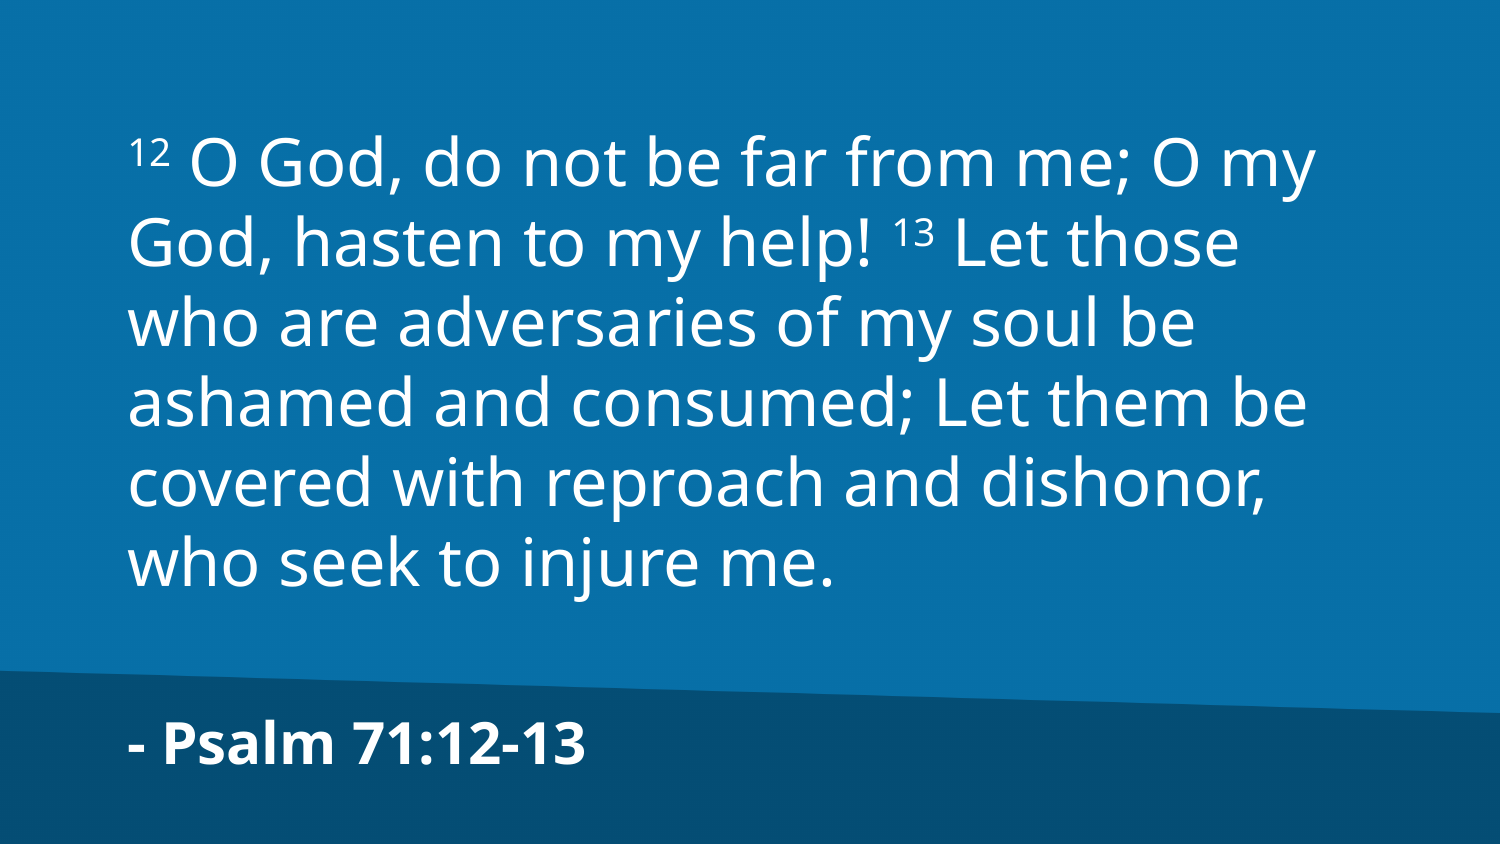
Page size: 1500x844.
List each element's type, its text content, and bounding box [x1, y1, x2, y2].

picture [0, 0, 1500, 712]
list - Psalm 71:12-13 [112, 703, 1388, 779]
list 12 O God, do not be far from me; O my God, hasten to my help! 13 Let those who are adversaries of my soul be ashamed and consumed; Let them be covered with reproach and dishonor, who seek to injure me. [112, 57, 1349, 663]
